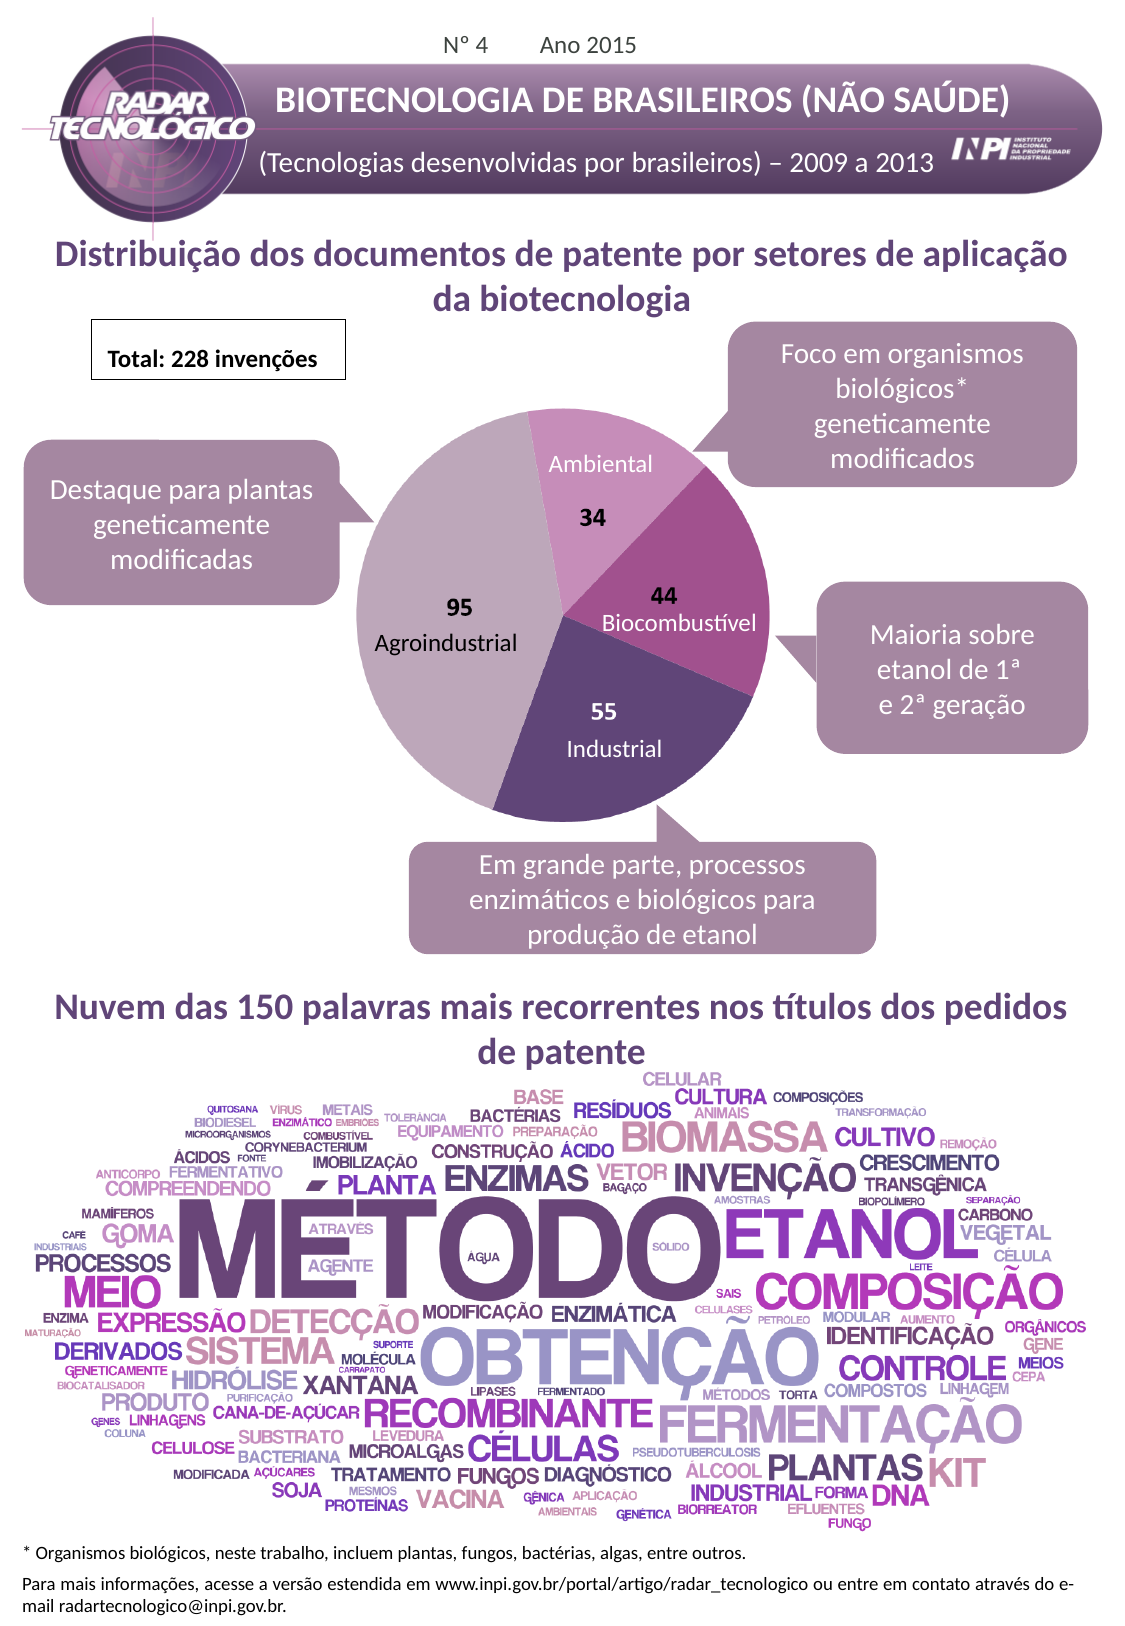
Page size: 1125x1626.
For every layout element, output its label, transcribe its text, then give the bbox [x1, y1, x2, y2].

text_box Nuvem das 150 palavras mais recorrentes nos títulos dos pedidos de patente [18, 974, 1106, 1080]
text_box * Organismos biológicos, neste trabalho, incluem plantas, fungos, bactérias, algas, entre outros. [7, 1533, 1118, 1571]
text_box Total: 228 invenções [91, 319, 346, 380]
text_box Distribuição dos documentos de patente por setores de aplicação da biotecnologia [22, 221, 1102, 327]
picture [21, 1066, 1089, 1535]
picture [274, 392, 851, 838]
text_box (Tecnologias desenvolvidas por brasileiros) – 2009 a 2013 [243, 135, 1025, 186]
text_box Nº 4 Ano 2015 [315, 21, 766, 66]
text_box BIOTECNOLOGIA DE BRASILEIROS (NÃO SAÚDE) [260, 67, 1125, 128]
picture [21, 17, 1103, 241]
text_box Maioria sobre etanol de 1ª e 2ª geração [855, 579, 1091, 756]
text_box Para mais informações, acesse a versão estendida em www.inpi.gov.br/portal/artigo/radar_tecnologico ou entre em contato através do e-mail radartecnologico@inpi.gov.br. [7, 1571, 1089, 1624]
text_box Destaque para plantas geneticamente modificadas [21, 437, 269, 608]
text_box Foco em organismos biológicos* geneticamente modificados [725, 319, 1080, 490]
text_box Em grande parte, processos enzimáticos e biológicos para produção de etanol [406, 839, 879, 957]
